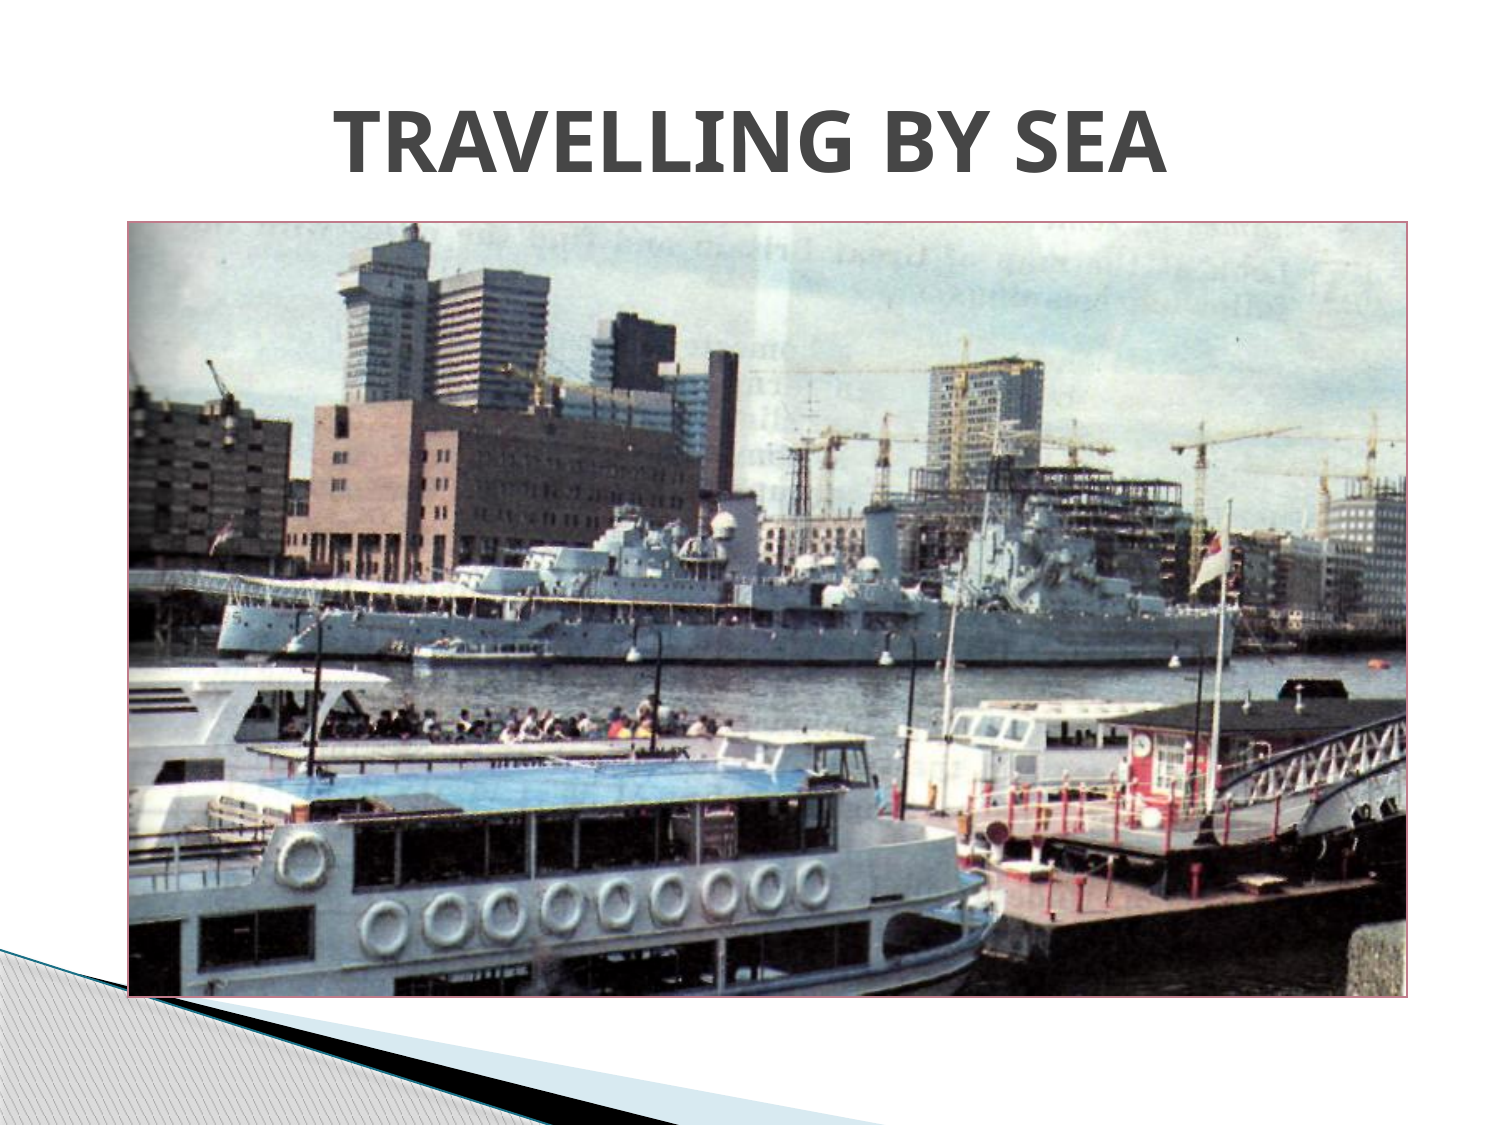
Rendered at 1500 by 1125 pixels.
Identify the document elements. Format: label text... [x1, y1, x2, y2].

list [128, 222, 1407, 997]
title TRAVELLING BY SEA [75, 45, 1425, 233]
